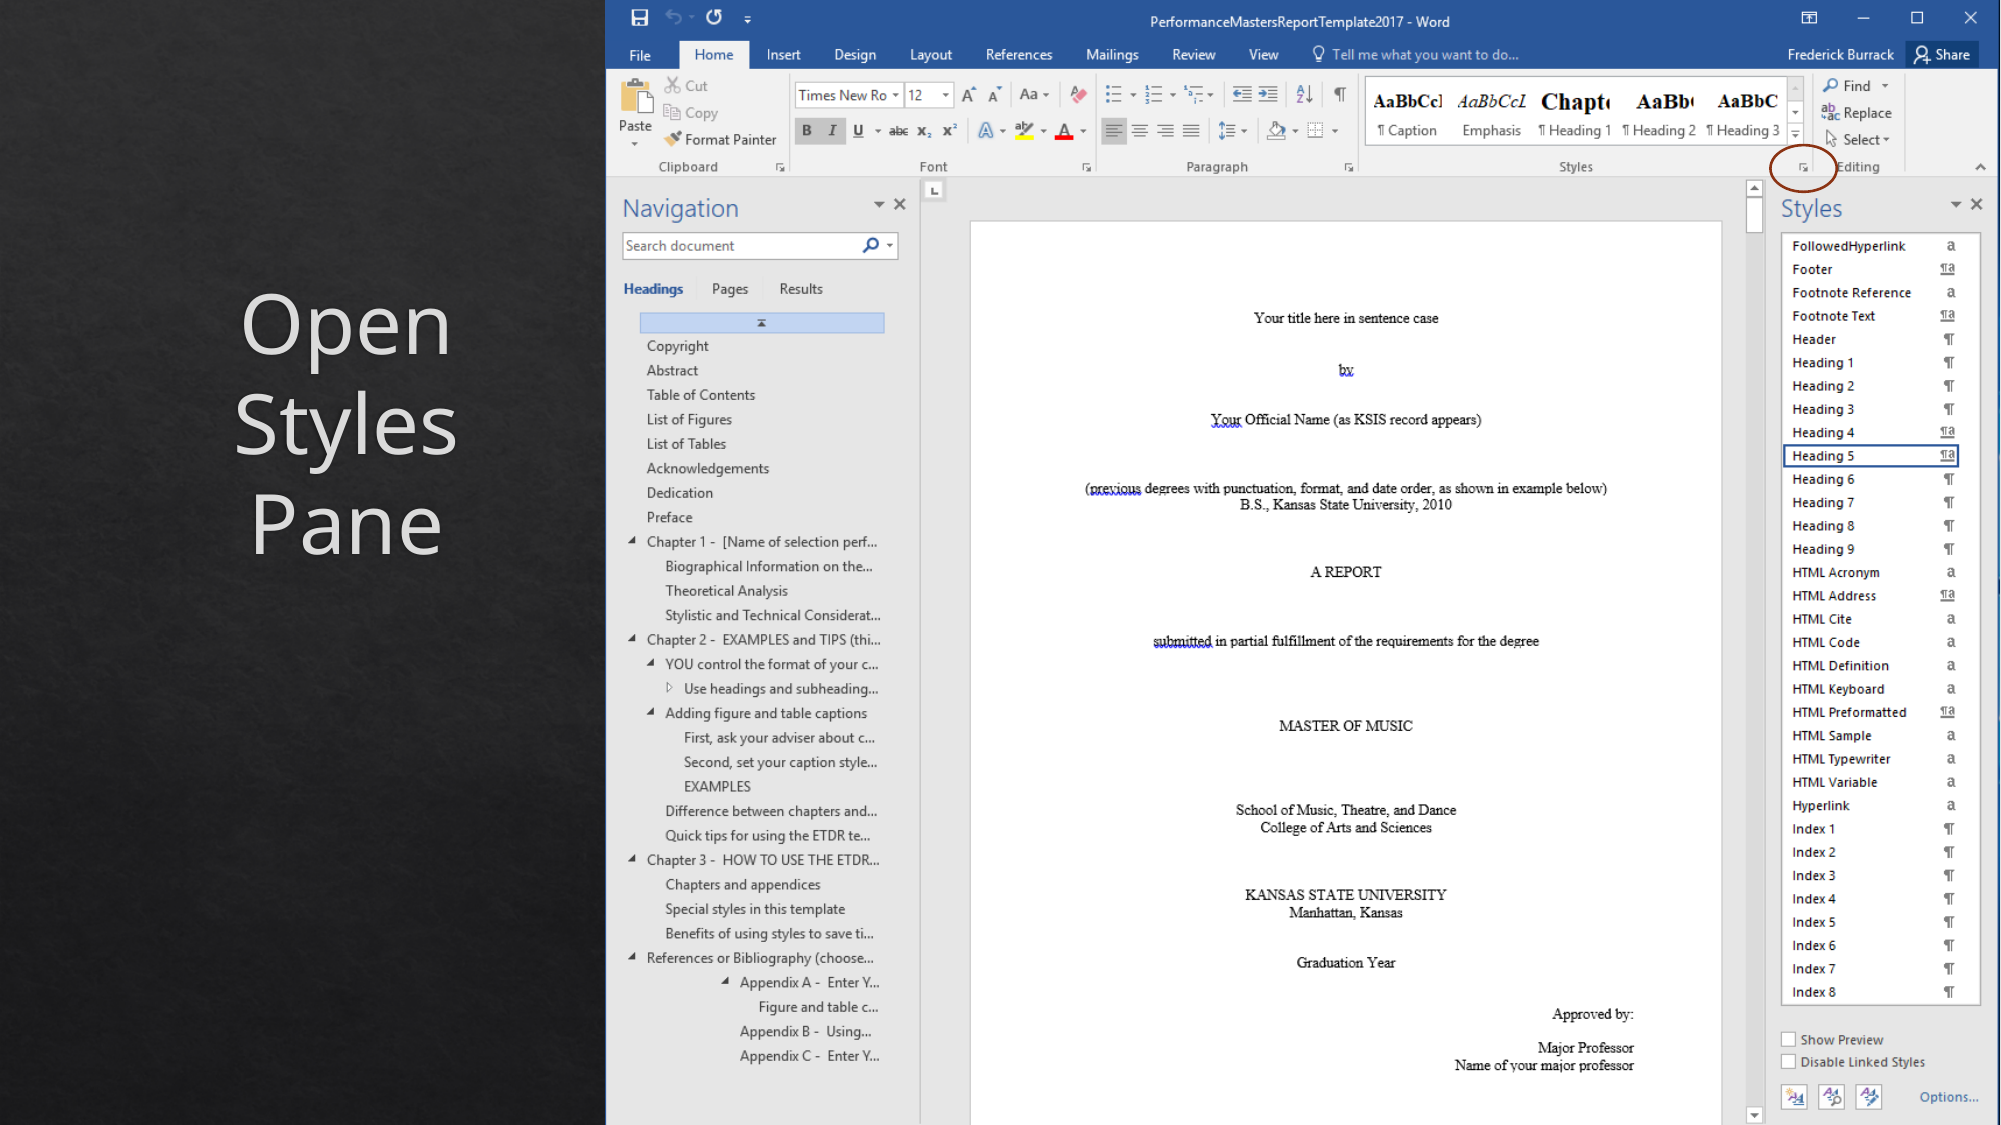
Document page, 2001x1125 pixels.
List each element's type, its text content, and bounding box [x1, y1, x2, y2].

picture [605, 0, 2000, 1125]
title Open Styles Pane [149, 99, 544, 743]
